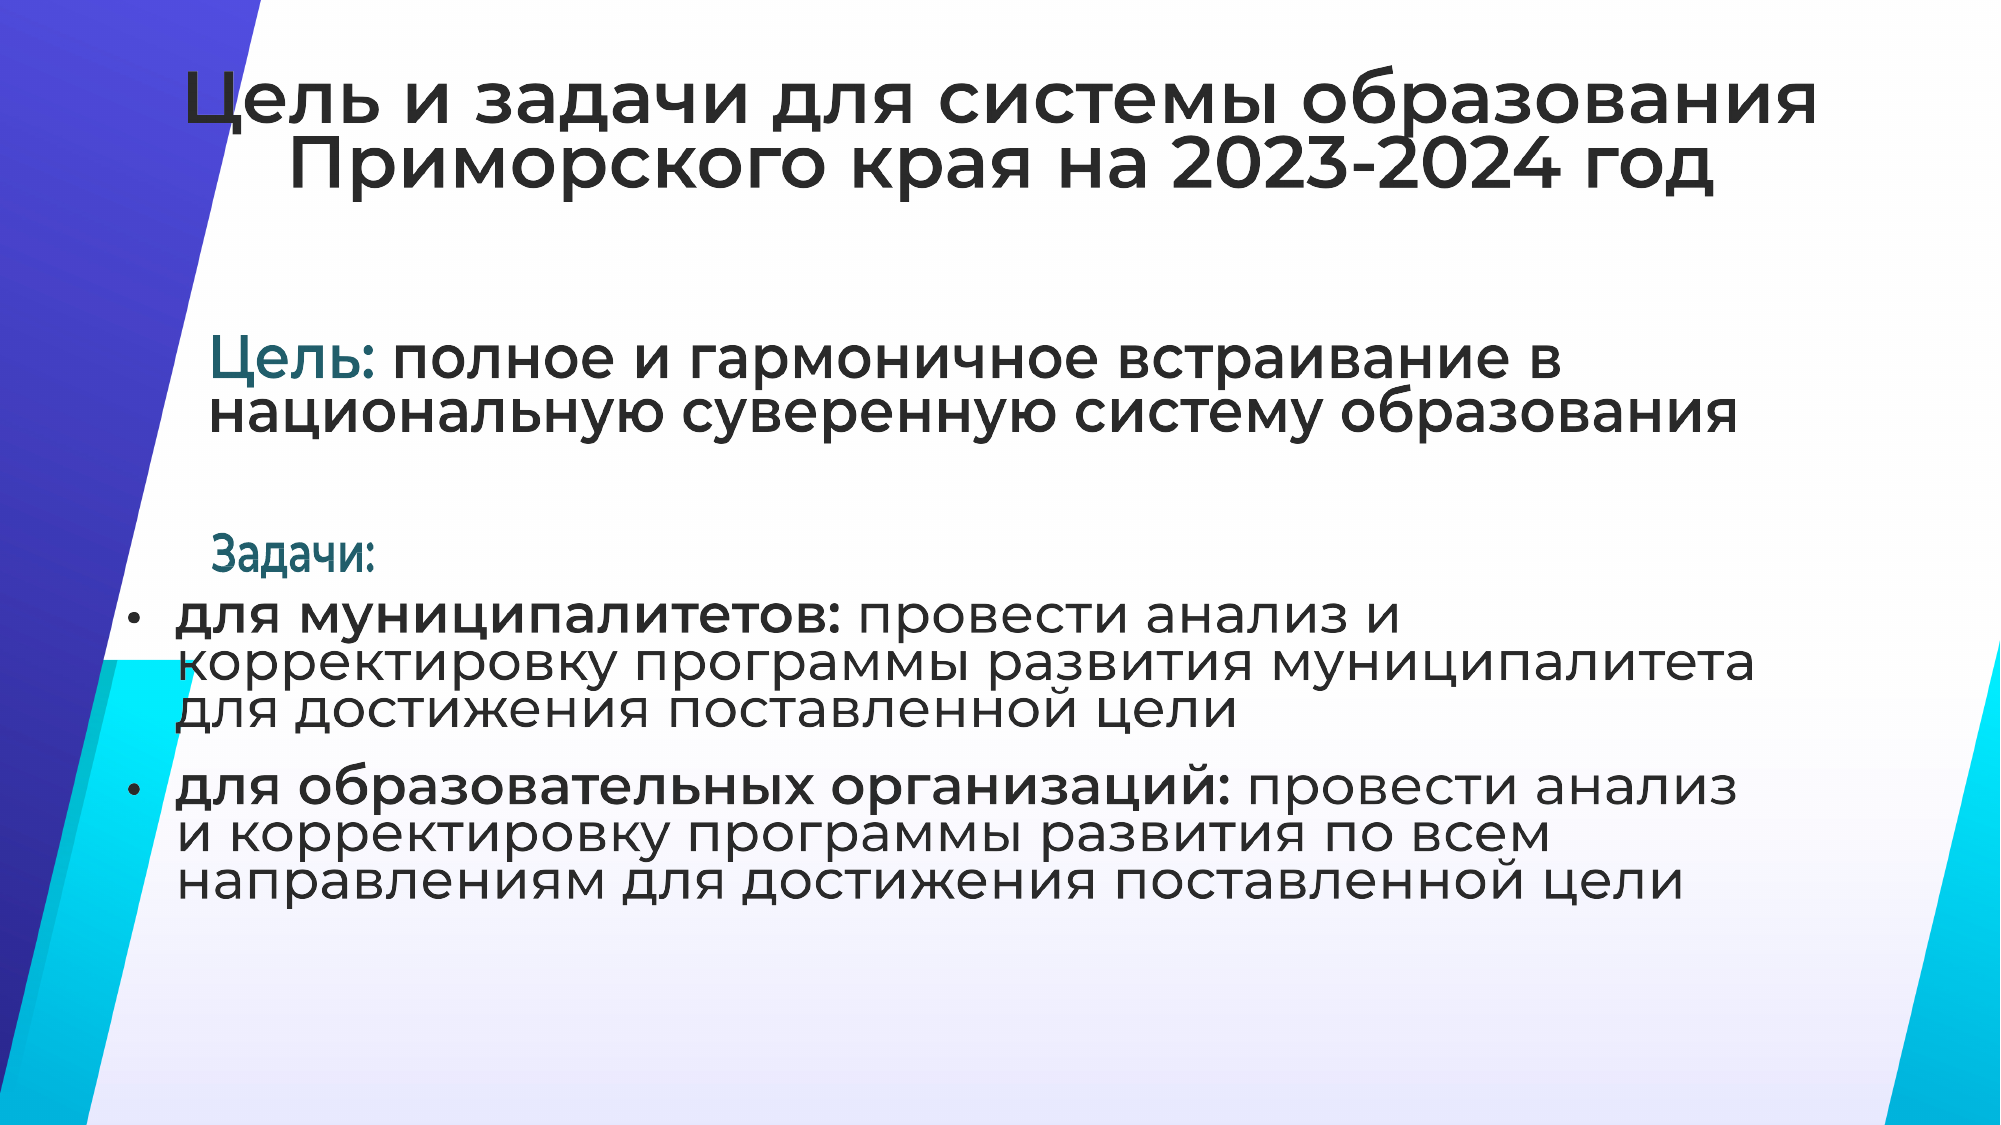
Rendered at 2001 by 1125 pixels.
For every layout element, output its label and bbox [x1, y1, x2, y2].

text_box [366, 542, 374, 552]
text_box [366, 563, 374, 573]
text_box [340, 542, 362, 572]
text_box [289, 542, 310, 573]
text_box [261, 542, 288, 579]
text_box [238, 542, 259, 573]
picture [0, 0, 2000, 1125]
text_box [313, 542, 334, 572]
text_box [212, 532, 235, 573]
